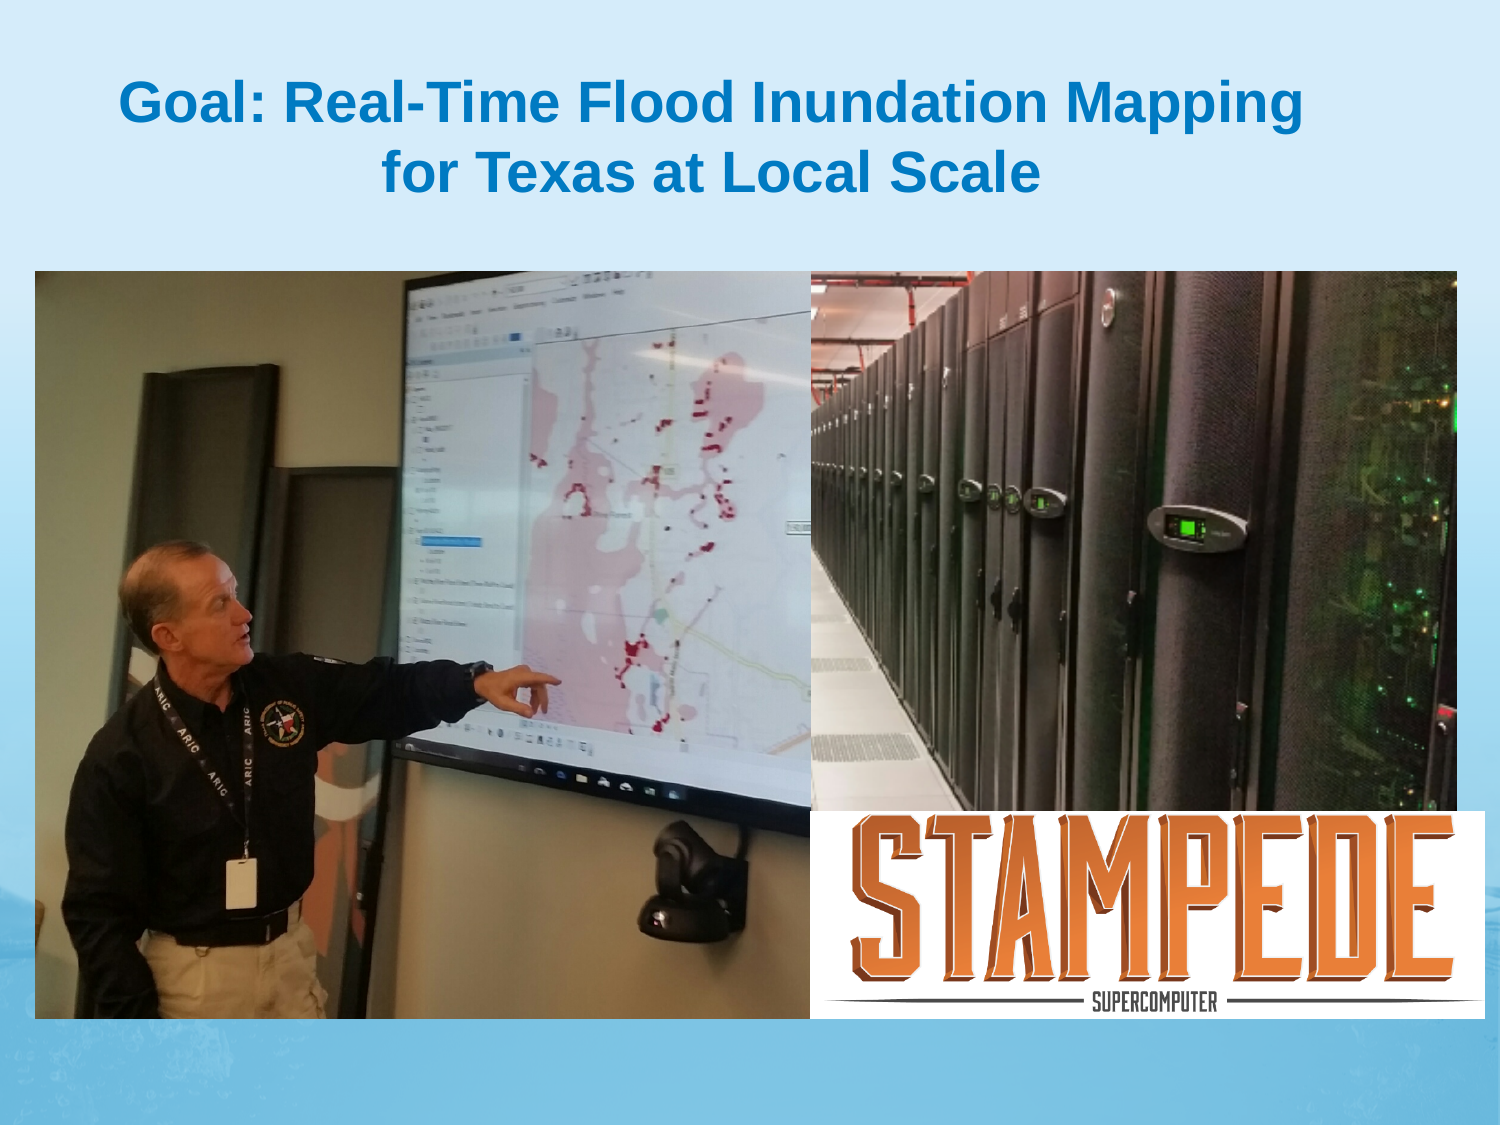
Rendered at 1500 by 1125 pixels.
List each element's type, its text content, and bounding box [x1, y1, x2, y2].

picture [35, 271, 1485, 1019]
title Goal: Real-Time Flood Inundation Mapping for Texas at Local Scale [112, 64, 1312, 144]
